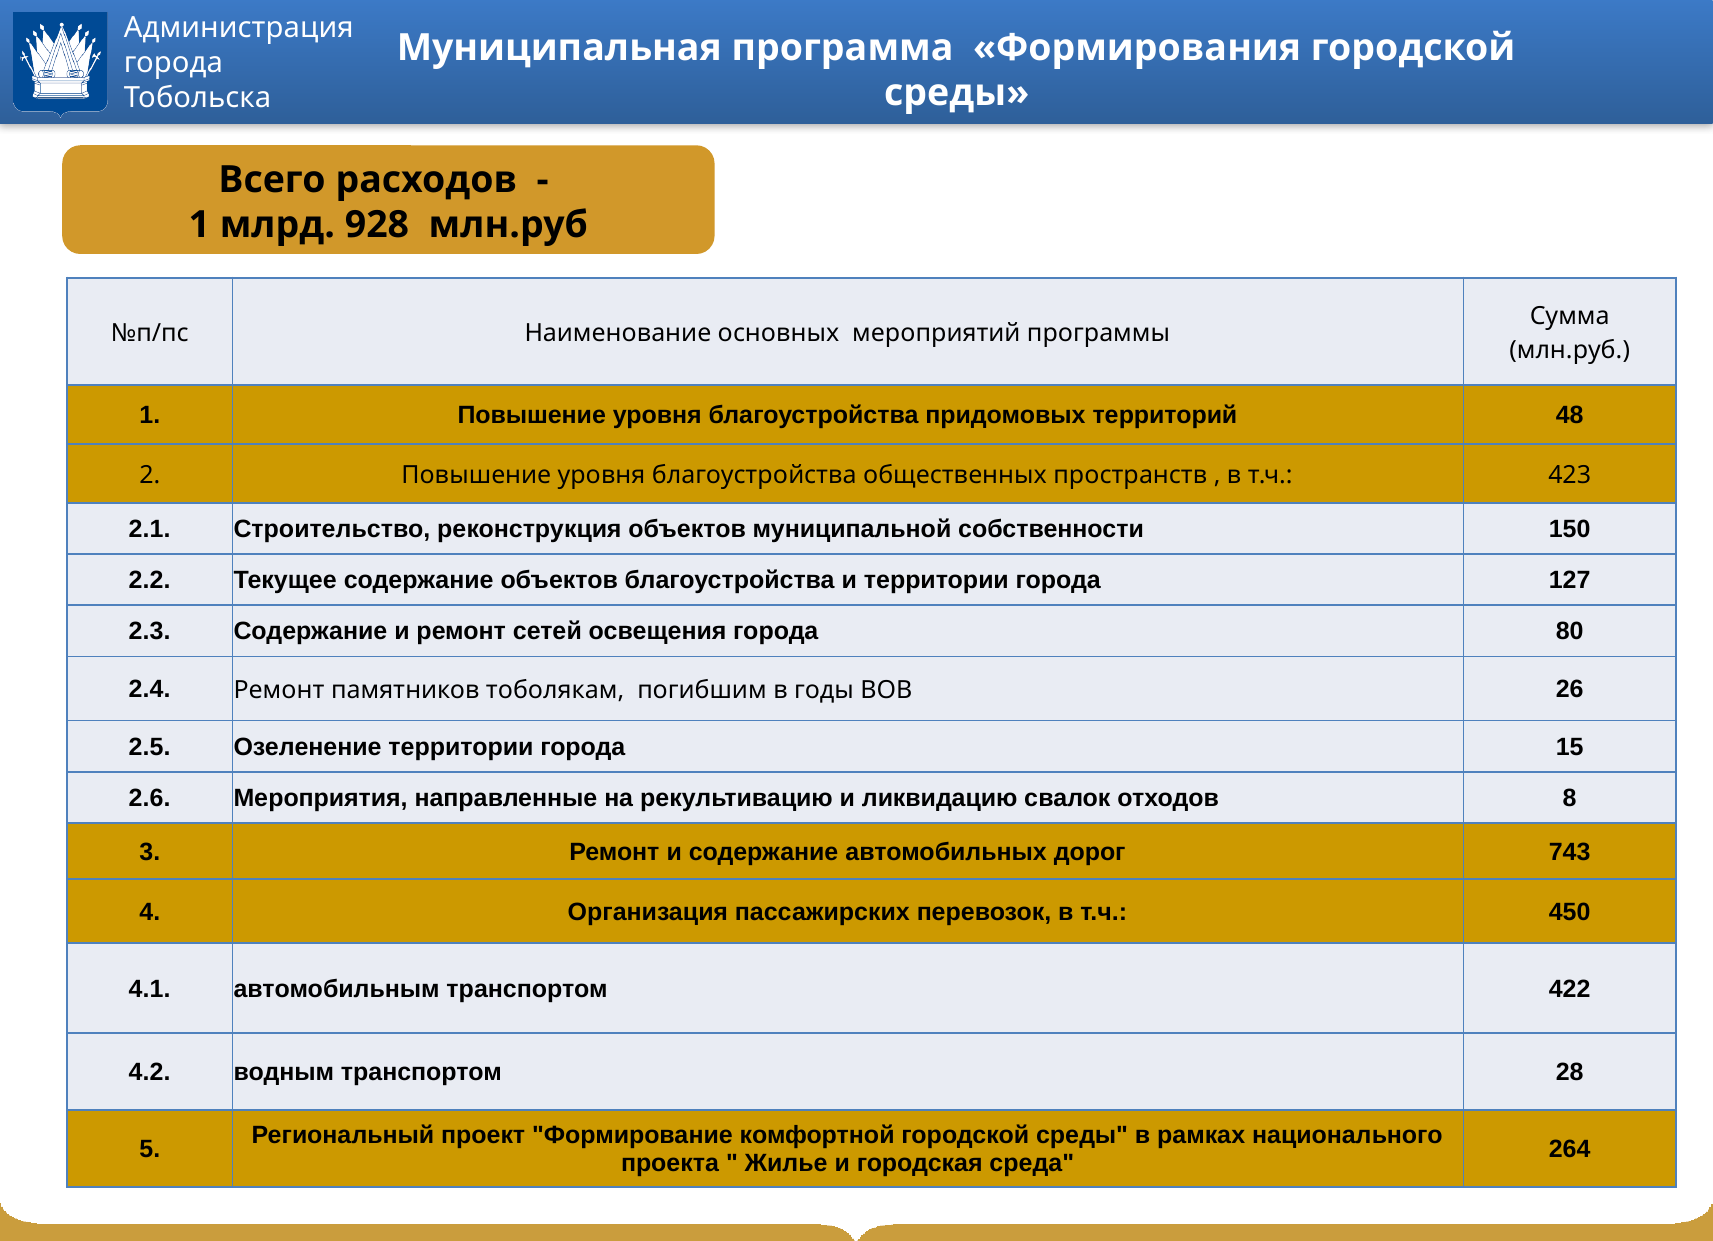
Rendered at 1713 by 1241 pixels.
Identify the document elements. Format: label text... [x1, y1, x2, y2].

picture [13, 12, 108, 118]
table_header №п/пс [68, 279, 232, 384]
table_cell Мероприятия, направленные на рекультивацию и ликвидацию свалок отходов [233, 773, 1463, 822]
table_cell 48 [1464, 386, 1675, 443]
table_cell Повышение уровня благоустройства придомовых территорий [233, 386, 1463, 443]
text_box Всего расходов - 1 млрд. 928 млн.руб [60, 143, 717, 257]
table_header Сумма (млн.руб.) [1464, 279, 1675, 384]
table_header Наименование основных мероприятий программы [233, 279, 1463, 384]
table_cell Региональный проект "Формирование комфортной городской среды" в рамках национального проекта " Жилье и городская среда" [233, 1111, 1463, 1186]
table_cell 264 [1464, 1111, 1675, 1186]
table_cell 2. [68, 445, 232, 502]
table_cell 5. [68, 1111, 232, 1186]
table_cell Текущее содержание объектов благоустройства и территории города [233, 555, 1463, 604]
table_cell водным транспортом [233, 1034, 1463, 1109]
table_cell 450 [1464, 880, 1675, 942]
table_cell 2.2. [68, 555, 232, 604]
table_cell 26 [1464, 657, 1675, 720]
table_cell Ремонт памятников тоболякам, погибшим в годы ВОВ [233, 657, 1463, 720]
table_cell 80 [1464, 606, 1675, 656]
table_cell 3. [68, 824, 232, 878]
table_cell 4.2. [68, 1034, 232, 1109]
table_cell Повышение уровня благоустройства общественных пространств , в т.ч.: [233, 445, 1463, 502]
table_cell 422 [1464, 944, 1675, 1032]
table_cell 2.4. [68, 657, 232, 720]
table_cell 150 [1464, 504, 1675, 553]
table_cell автомобильным транспортом [233, 944, 1463, 1032]
table_cell 2.6. [68, 773, 232, 822]
table_cell 28 [1464, 1034, 1675, 1109]
table_cell Ремонт и содержание автомобильных дорог [233, 824, 1463, 878]
table_cell 743 [1464, 824, 1675, 878]
table_cell 15 [1464, 721, 1675, 771]
picture [0, 1203, 1713, 1241]
table_cell 2.5. [68, 721, 232, 771]
table_cell Озеленение территории города [233, 721, 1463, 771]
table_cell Организация пассажирских перевозок, в т.ч.: [233, 880, 1463, 942]
table_cell 423 [1464, 445, 1675, 502]
table_cell 127 [1464, 555, 1675, 604]
table_cell Строительство, реконструкция объектов муниципальной собственности [233, 504, 1463, 553]
title Муниципальная программа «Формирования городской среды» [312, 0, 1601, 136]
table_cell 8 [1464, 773, 1675, 822]
table_cell 1. [68, 386, 232, 443]
table_cell Содержание и ремонт сетей освещения города [233, 606, 1463, 656]
table_cell 2.1. [68, 504, 232, 553]
table_cell 4. [68, 880, 232, 942]
table_cell 2.3. [68, 606, 232, 656]
table_cell 4.1. [68, 944, 232, 1032]
